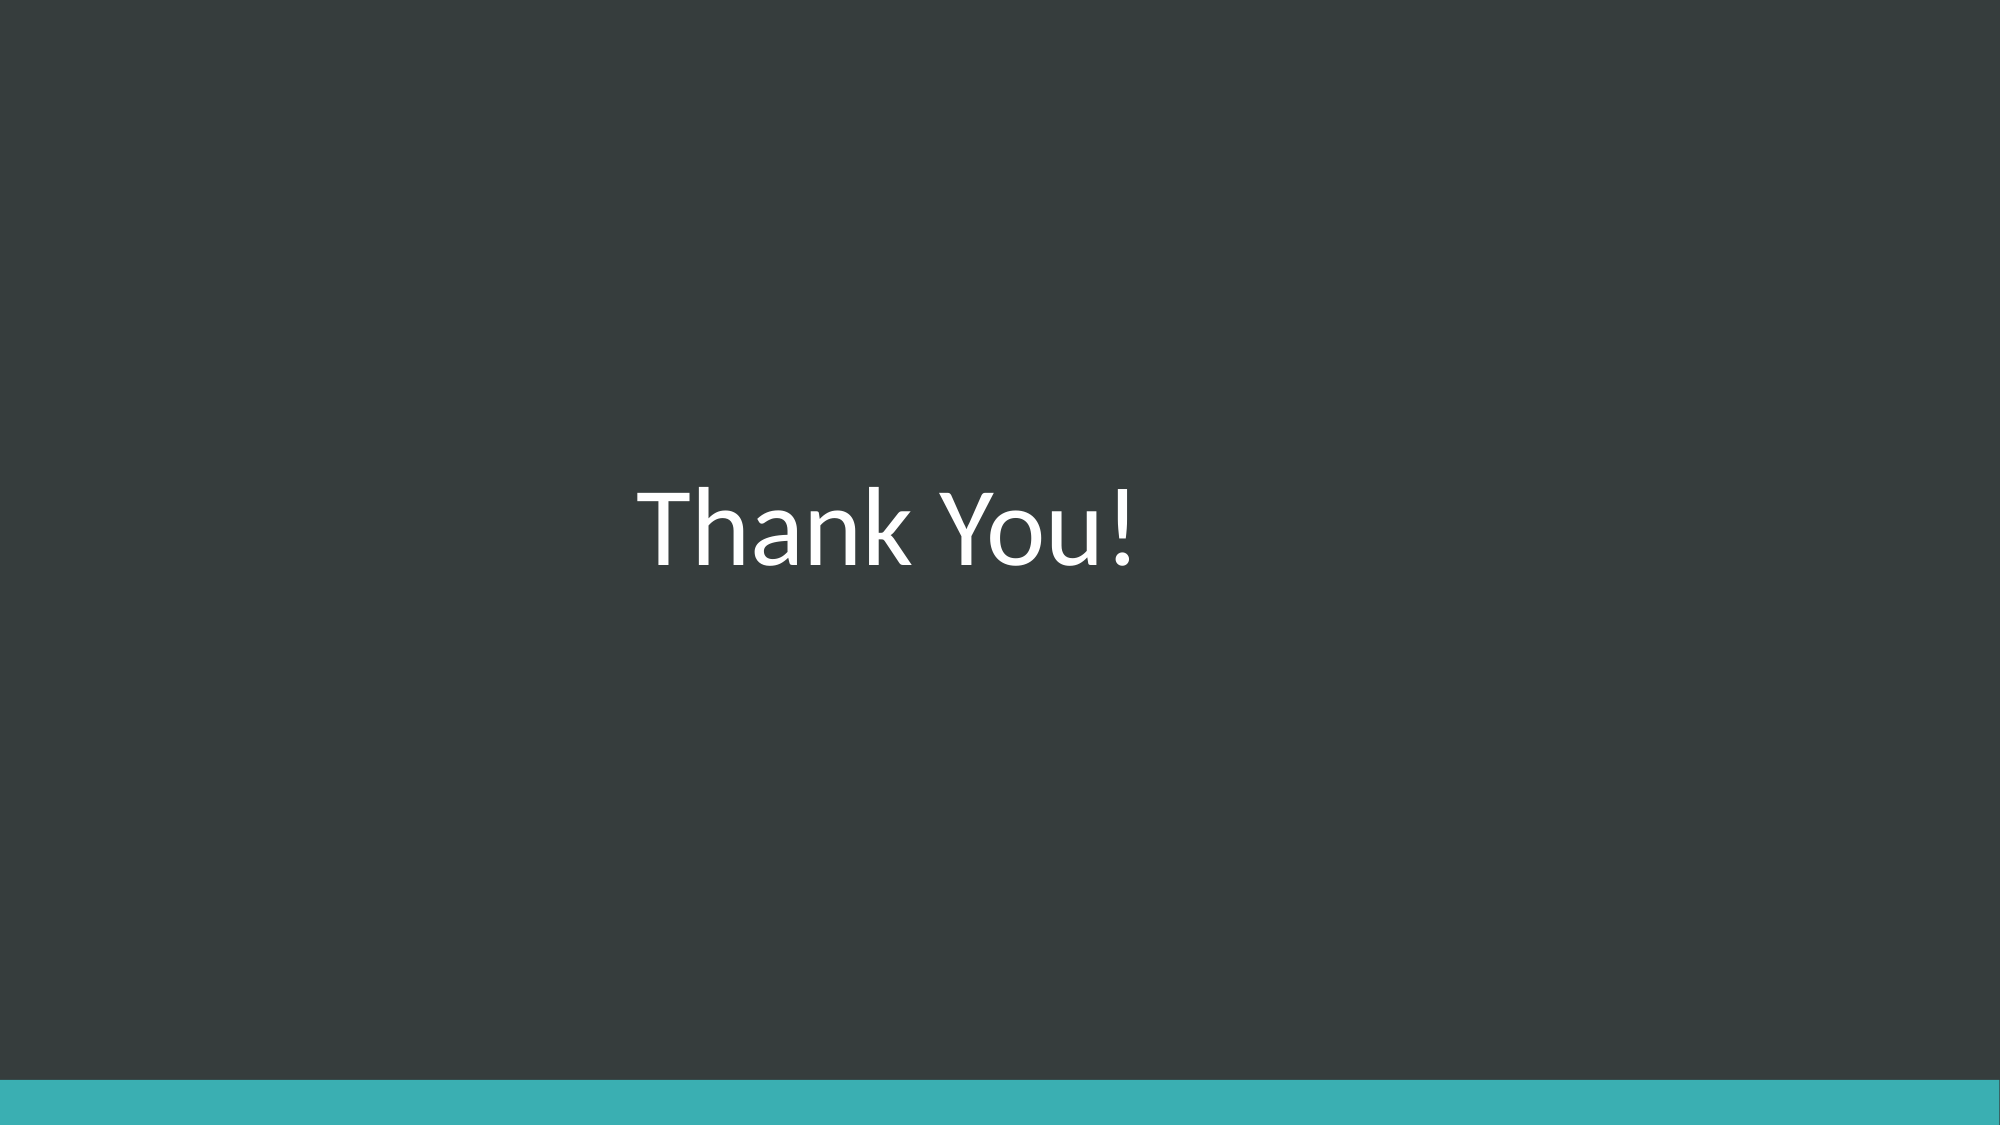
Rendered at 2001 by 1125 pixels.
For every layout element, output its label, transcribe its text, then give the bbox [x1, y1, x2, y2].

list Thank You! [613, 461, 1598, 620]
